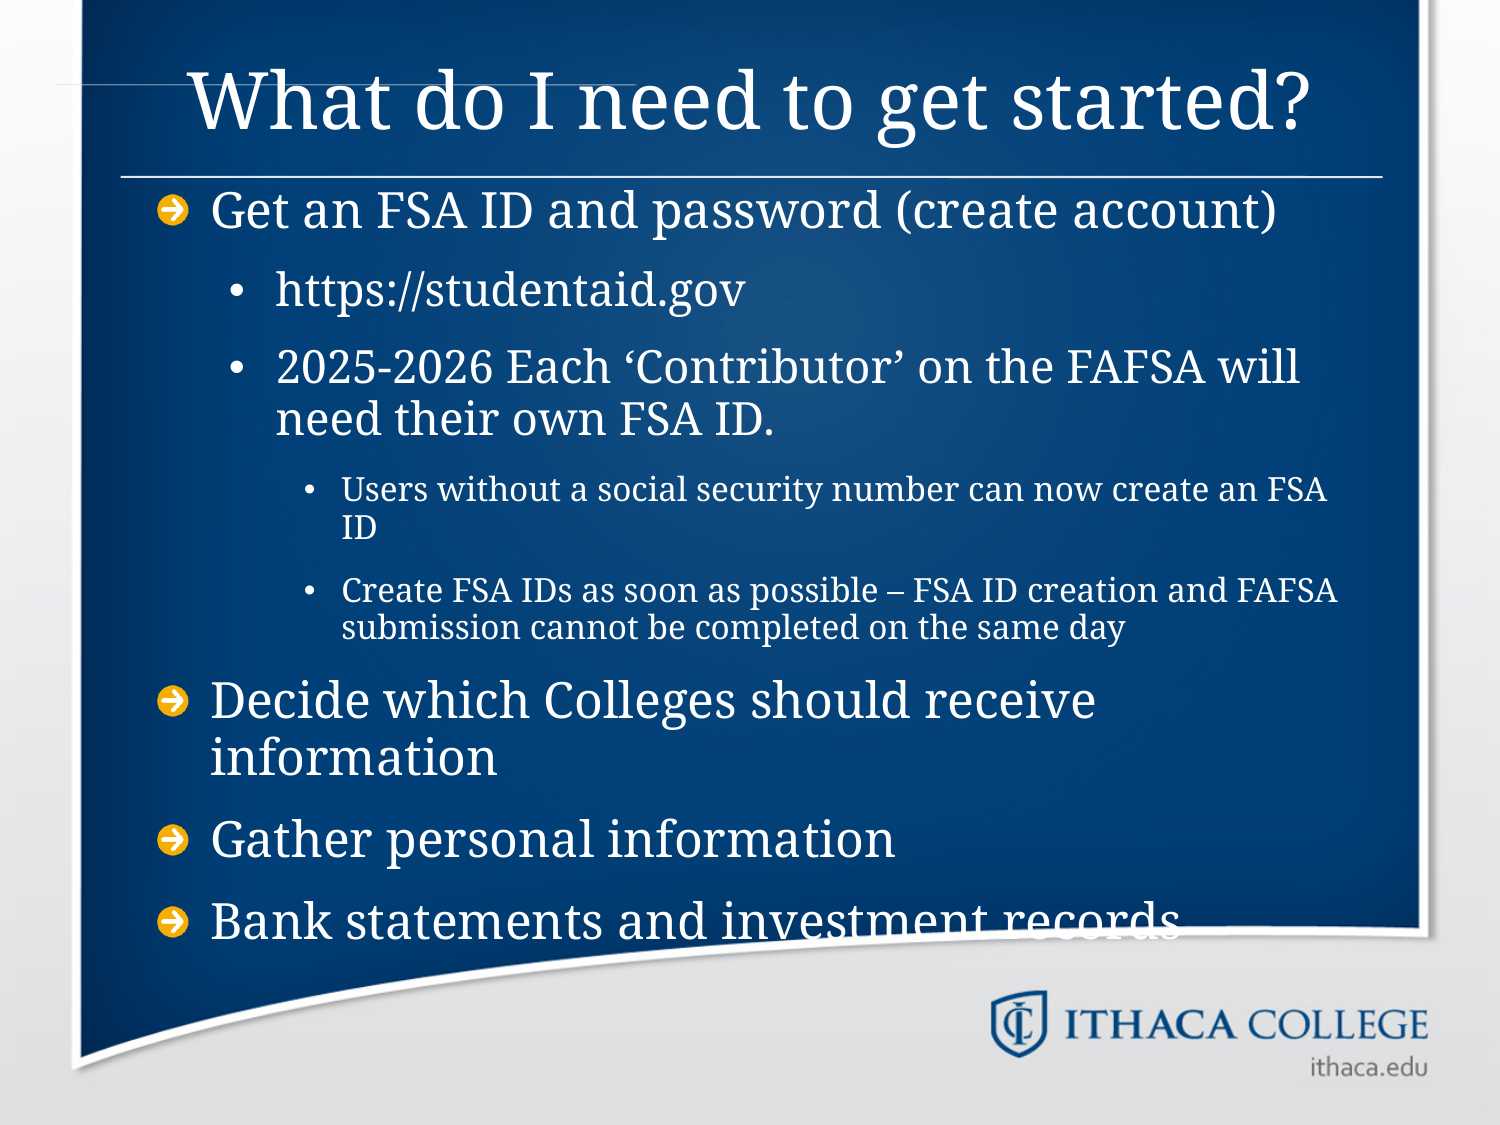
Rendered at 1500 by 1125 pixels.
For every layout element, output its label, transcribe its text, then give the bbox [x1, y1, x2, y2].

picture [0, 0, 1500, 1125]
list Get an FSA ID and password (create account) https://studentaid.gov 2025-2026 Each ‘Contributor’ on the FAFSA will need their own FSA ID. Users without a social security number can now create an FSA ID Create FSA IDs as soon as possible – FSA ID creation and FAFSA submission cannot be completed on the same day Decide which Colleges should receive information Gather personal information Bank statements and investment records [138, 174, 1362, 901]
title What do I need to get started? [75, 42, 1425, 154]
